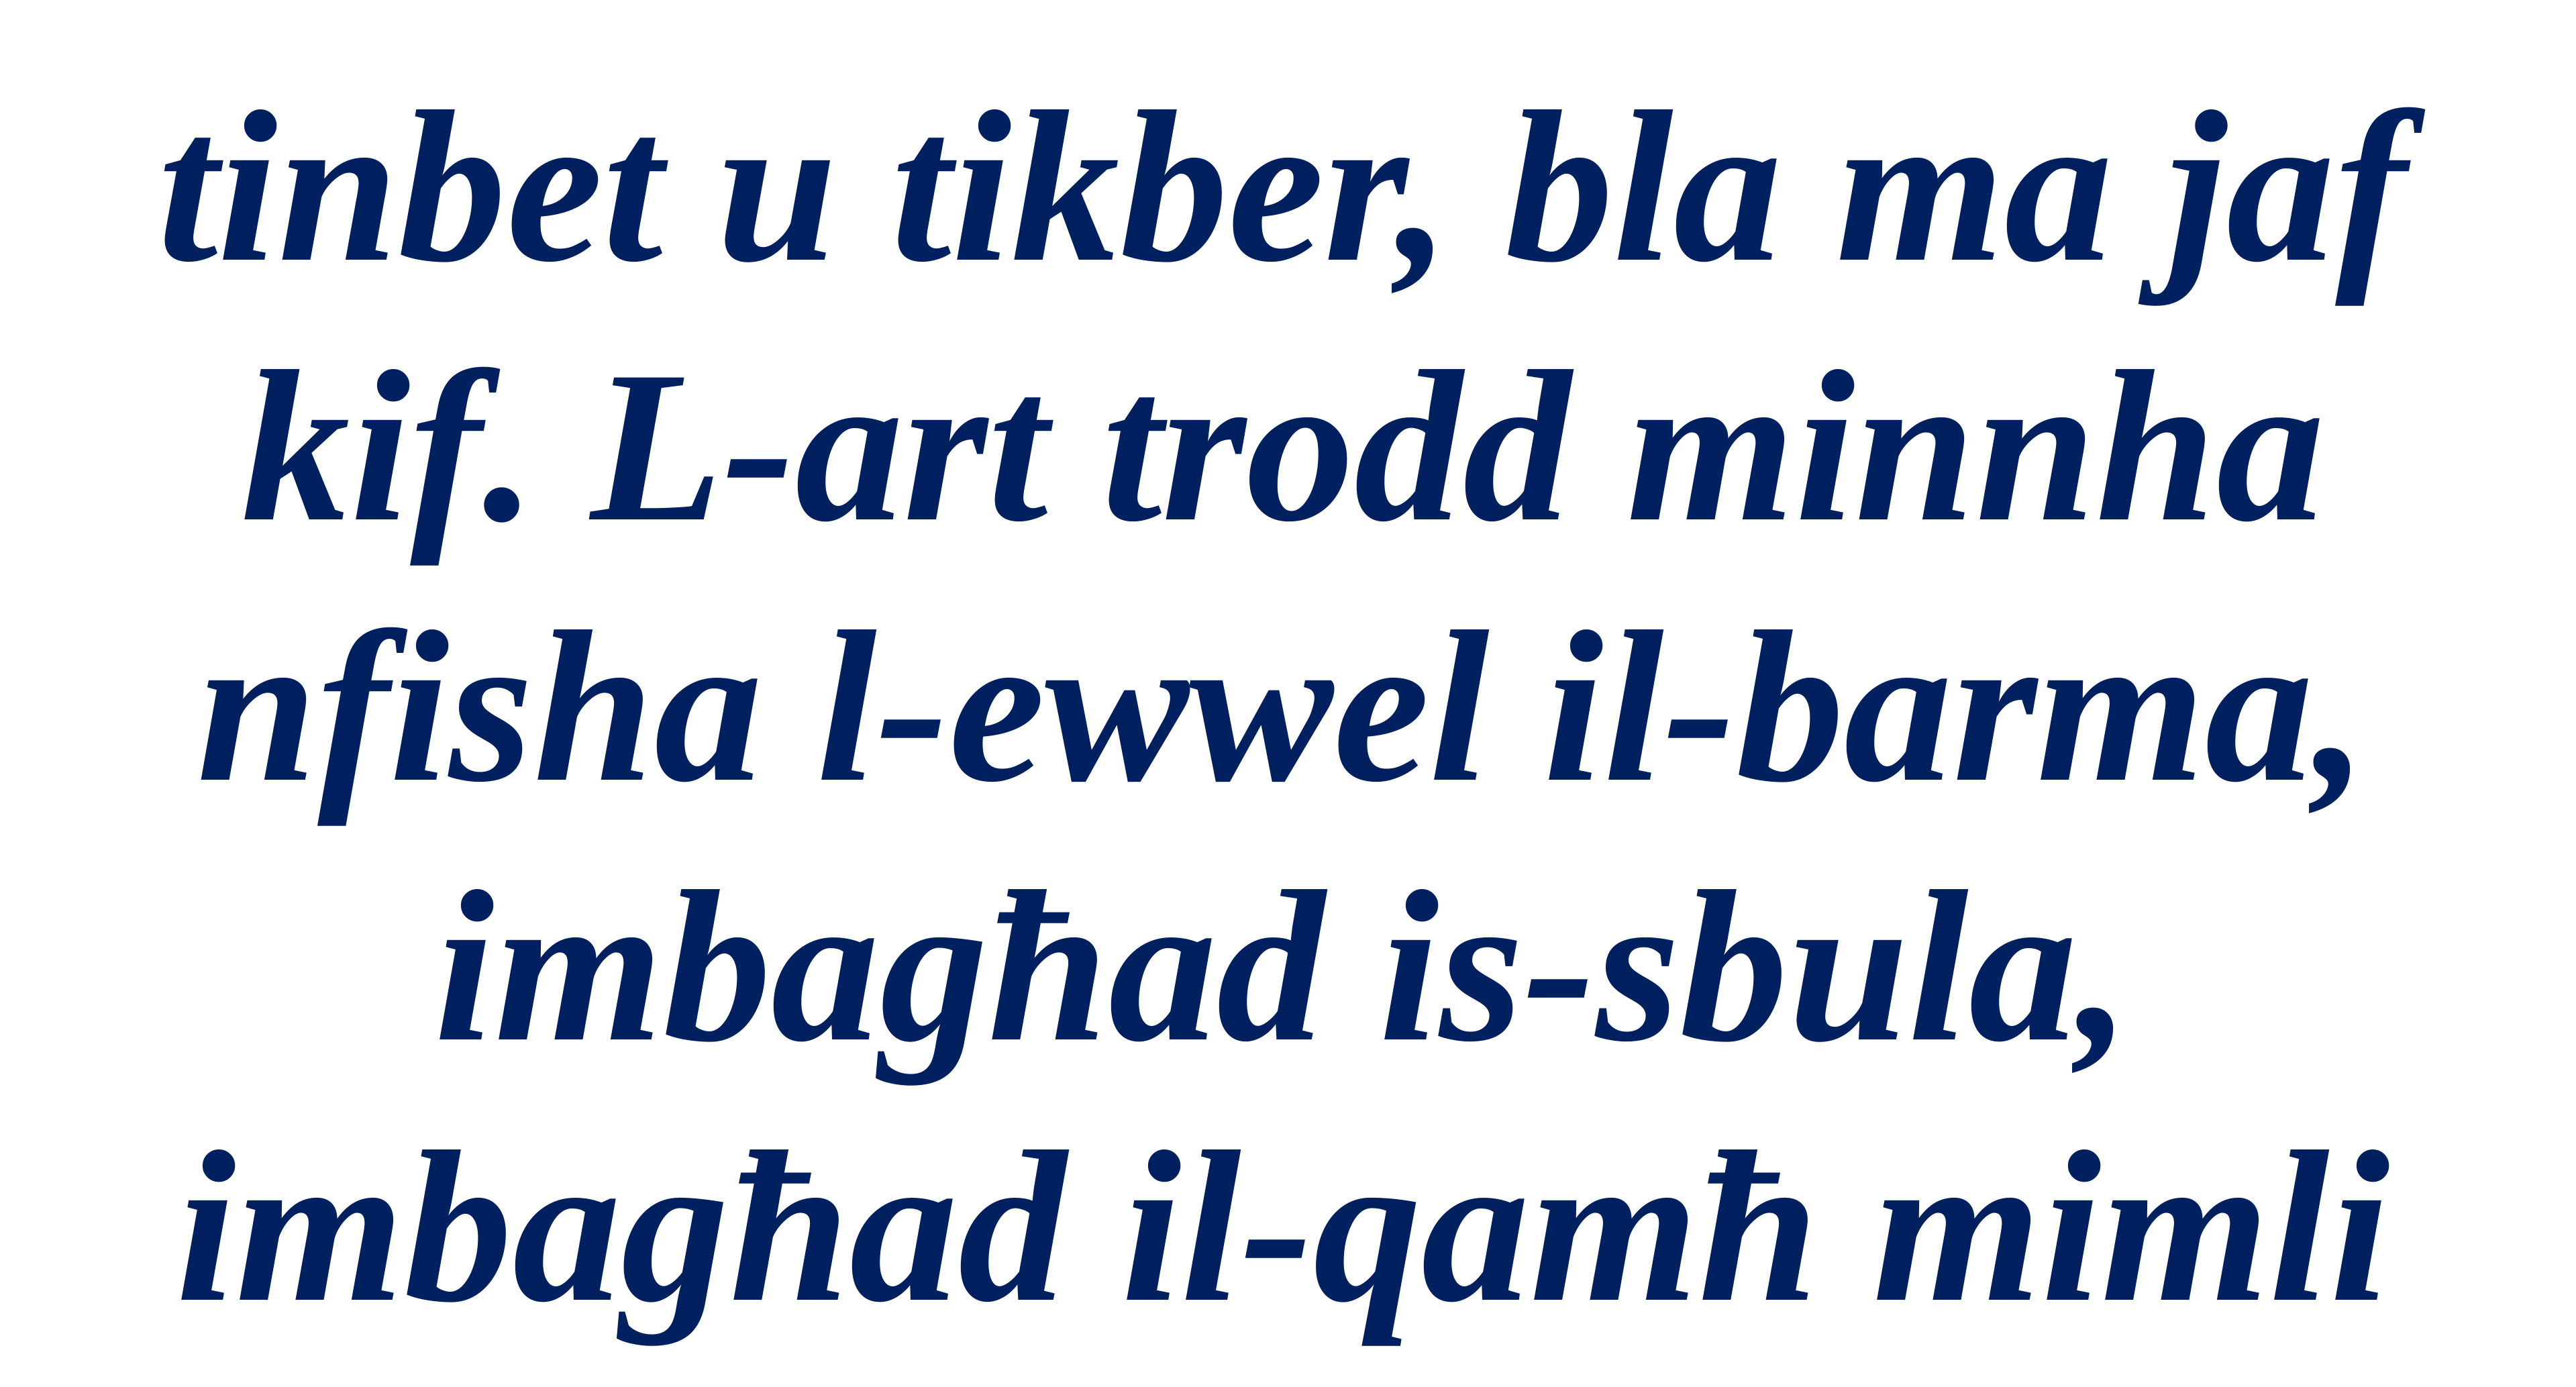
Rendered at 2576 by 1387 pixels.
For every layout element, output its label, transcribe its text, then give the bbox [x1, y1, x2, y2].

text_box tinbet u tikber, bla ma jaf kif. L-art trodd minnha nfisha l-ewwel il-barma, imbagħad is-sbula, imbagħad il-qamħ mimli [59, 32, 2509, 1355]
